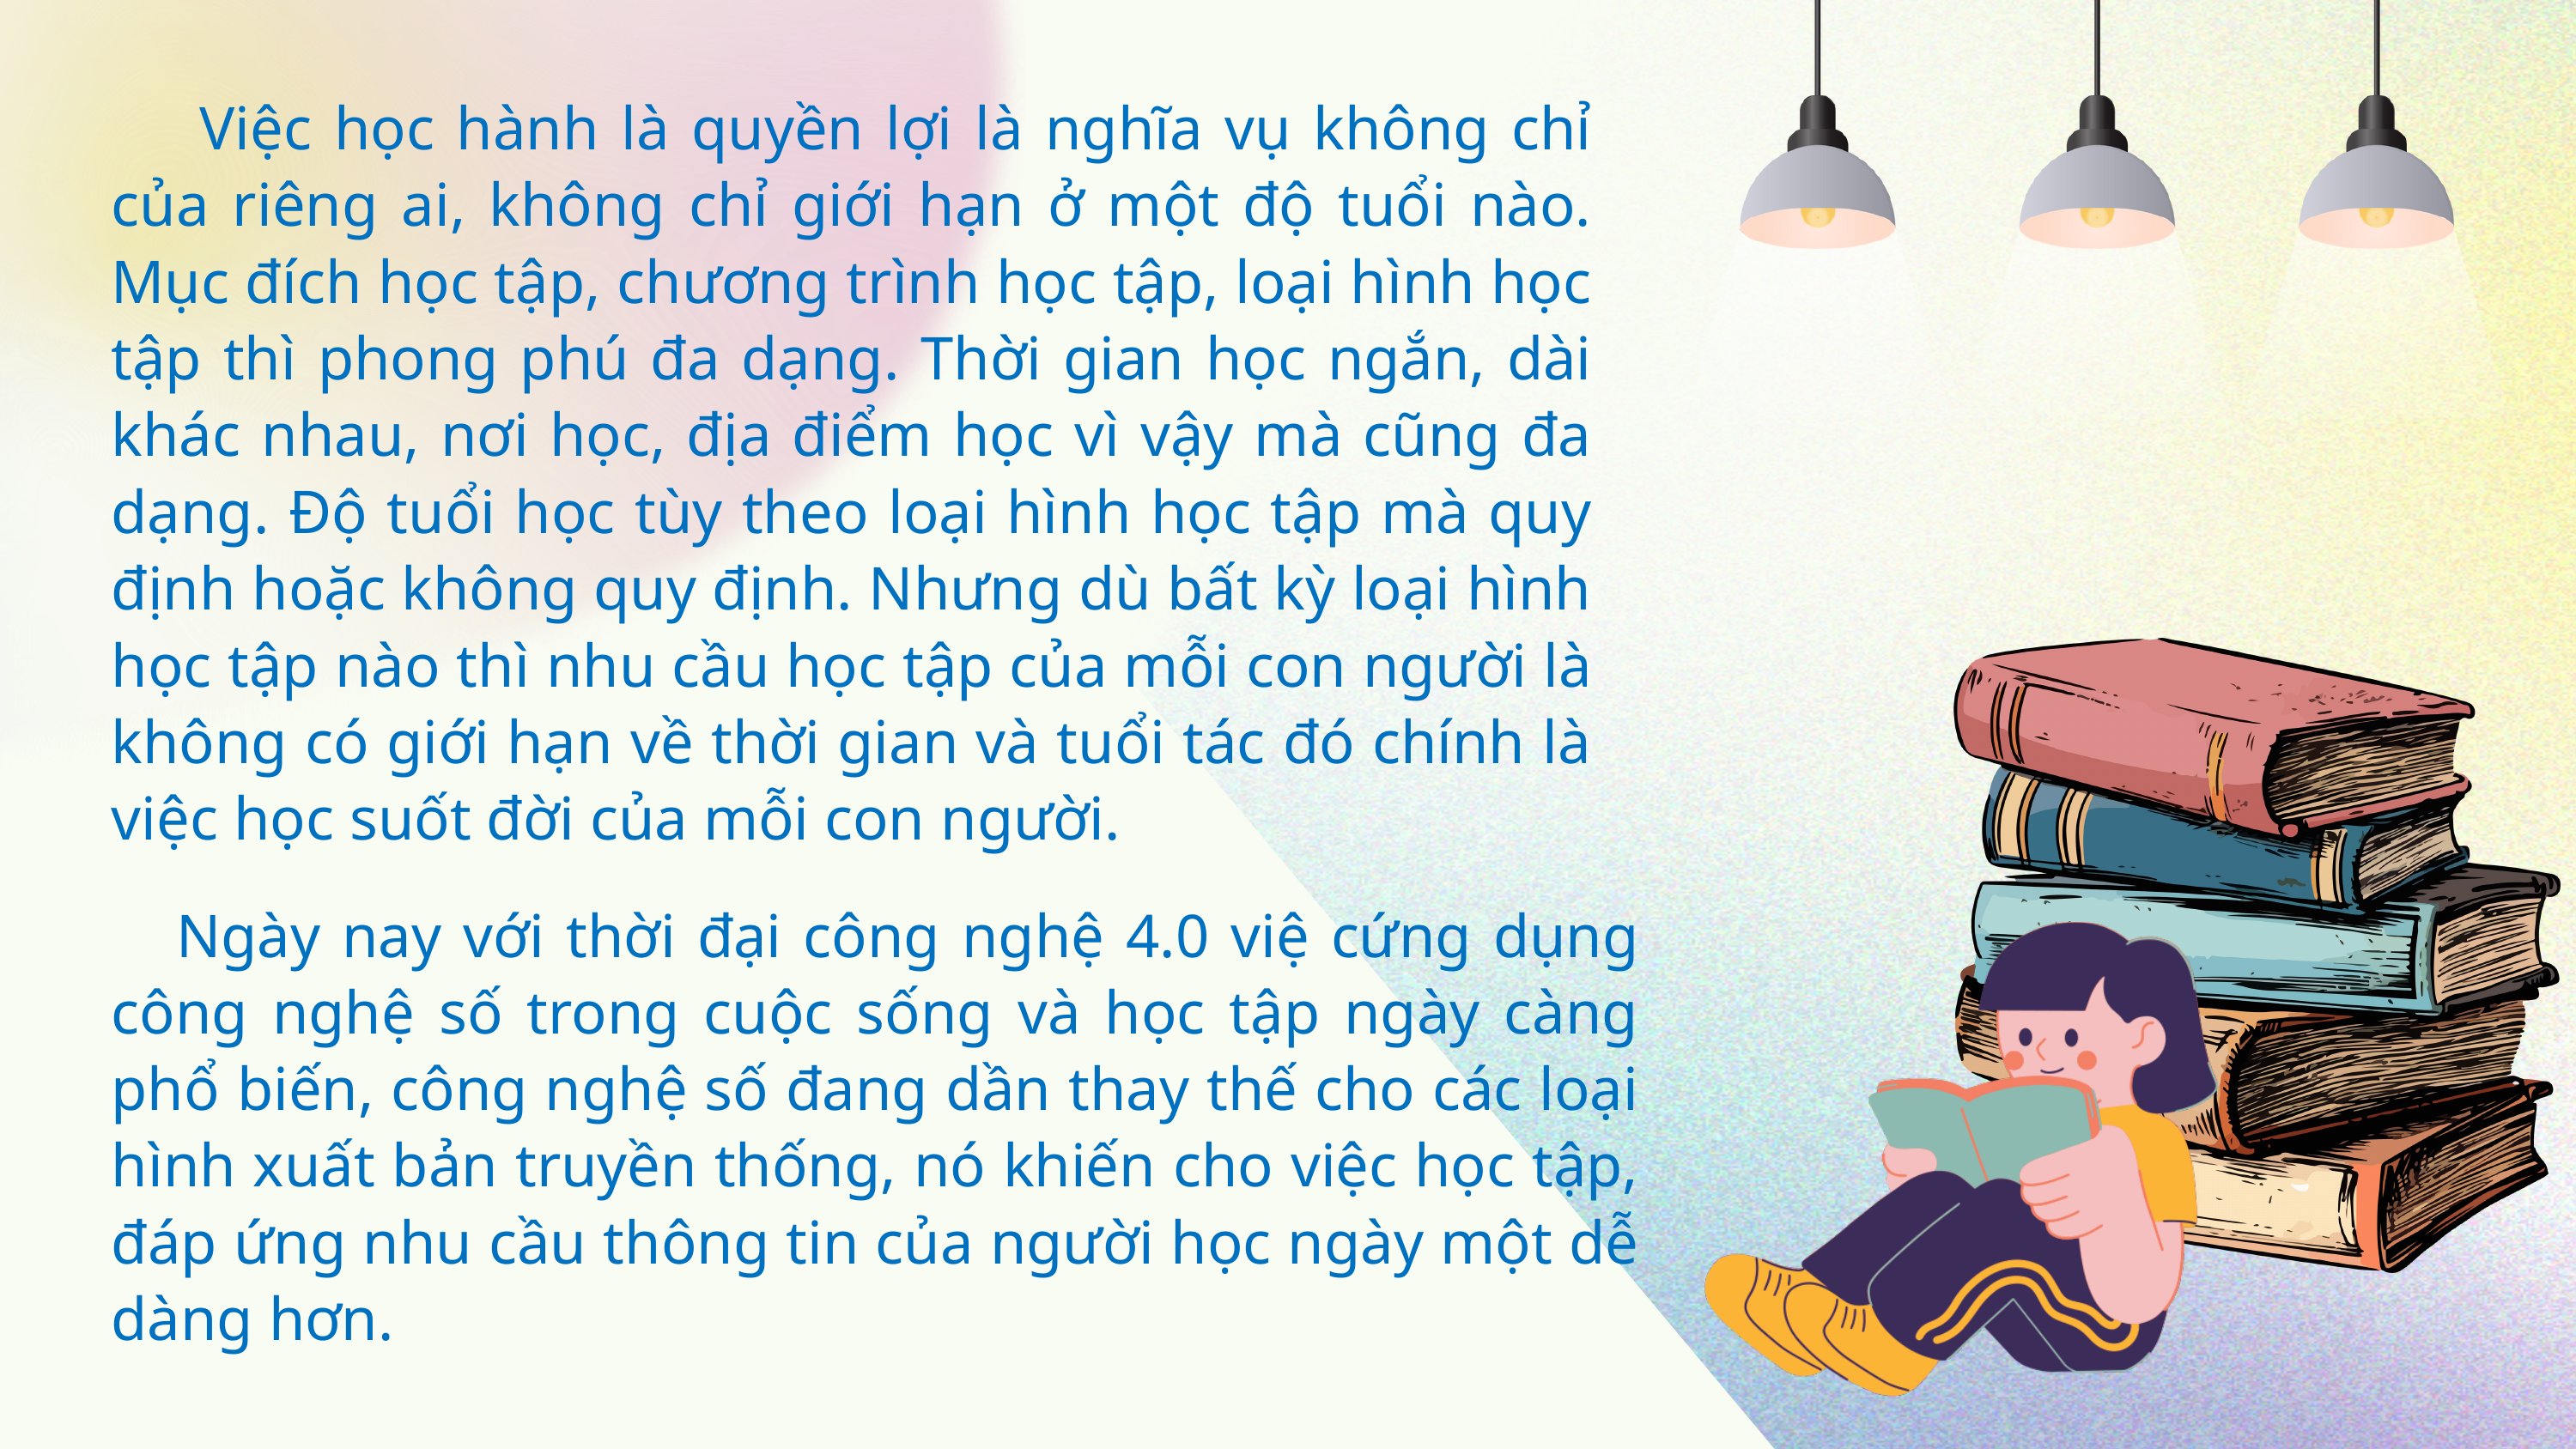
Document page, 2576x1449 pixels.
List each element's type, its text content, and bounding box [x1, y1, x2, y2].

text_box [1930, 638, 2561, 1273]
text_box Việc học hành là quyền lợi là nghĩa vụ không chỉ của riêng ai, không chỉ giới hạn ở một độ tuổi nào. Mục đích học tập, chương trình học tập, loại hình học tập thì phong phú đa dạng. Thời gian học ngắn, dài khác nhau, nơi học, địa điểm học vì vậy mà cũng đa dạng. Độ tuổi học tùy theo loại hình học tập mà quy định hoặc không quy định. Nhưng dù bất kỳ loại hình học tập nào thì nhu cầu học tập của mỗi con người là không có giới hạn về thời gian và tuổi tác đó chính là việc học suốt đời của mỗi con người. [111, 84, 1593, 892]
text_box [1704, 922, 2218, 1397]
text_box Ngày nay với thời đại công nghệ 4.0 việ cứng dụng công nghệ số trong cuộc sống và học tập ngày càng phổ biến, công nghệ số đang dần thay thế cho các loại hình xuất bản truyền thống, nó khiến cho việc học tập, đáp ứng nhu cầu thông tin của người học ngày một dễ dàng hơn. [111, 892, 1640, 1429]
text_box [0, 0, 1027, 772]
text_box [1668, 0, 2525, 418]
text_box [1431, 0, 2576, 1449]
